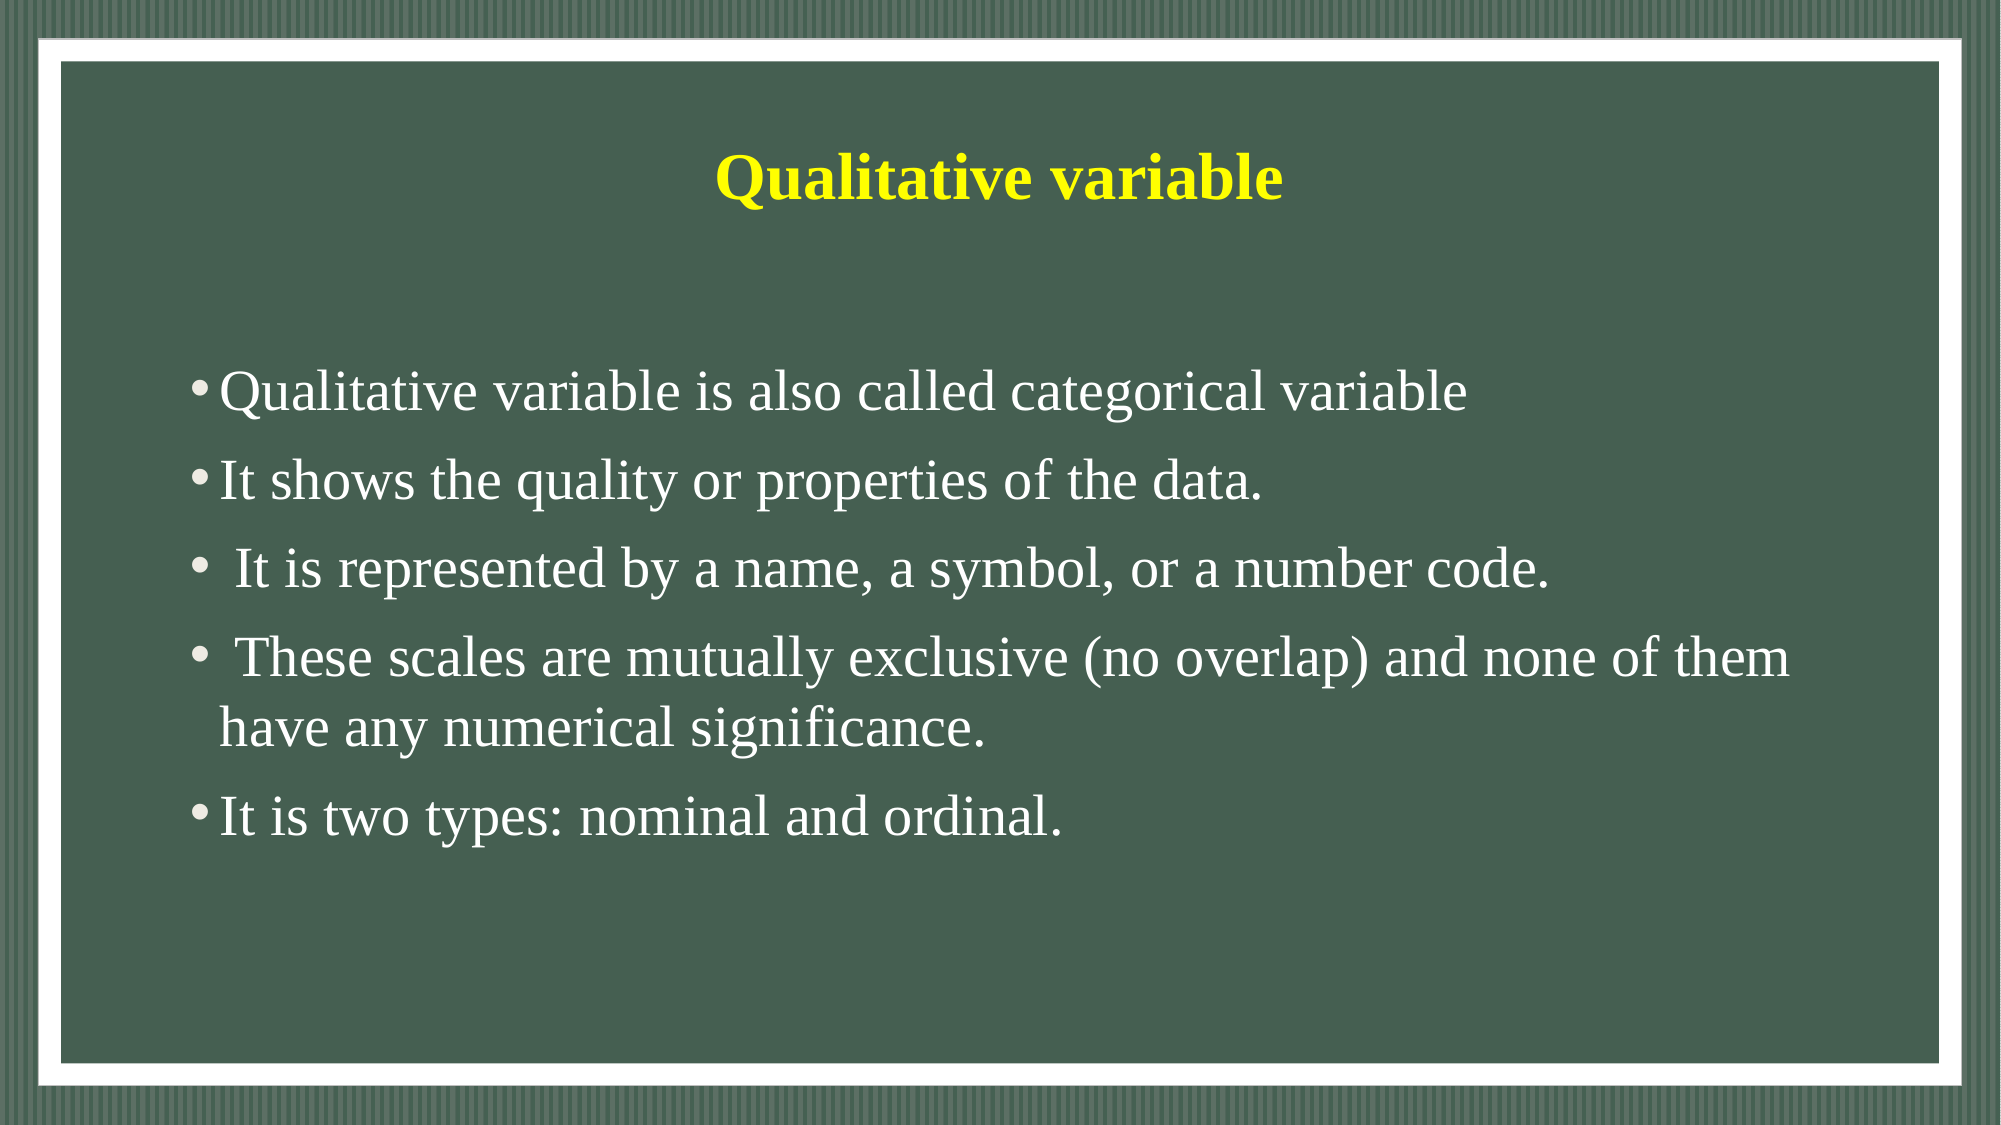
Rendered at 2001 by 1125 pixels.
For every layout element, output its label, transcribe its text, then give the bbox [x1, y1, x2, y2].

title Qualitative variable [174, 105, 1825, 331]
list Qualitative variable is also called categorical variable It shows the quality or properties of the data. It is represented by a name, a symbol, or a number code. These scales are mutually exclusive (no overlap) and none of them have any numerical significance. It is two types: nominal and ordinal. [174, 345, 1825, 990]
